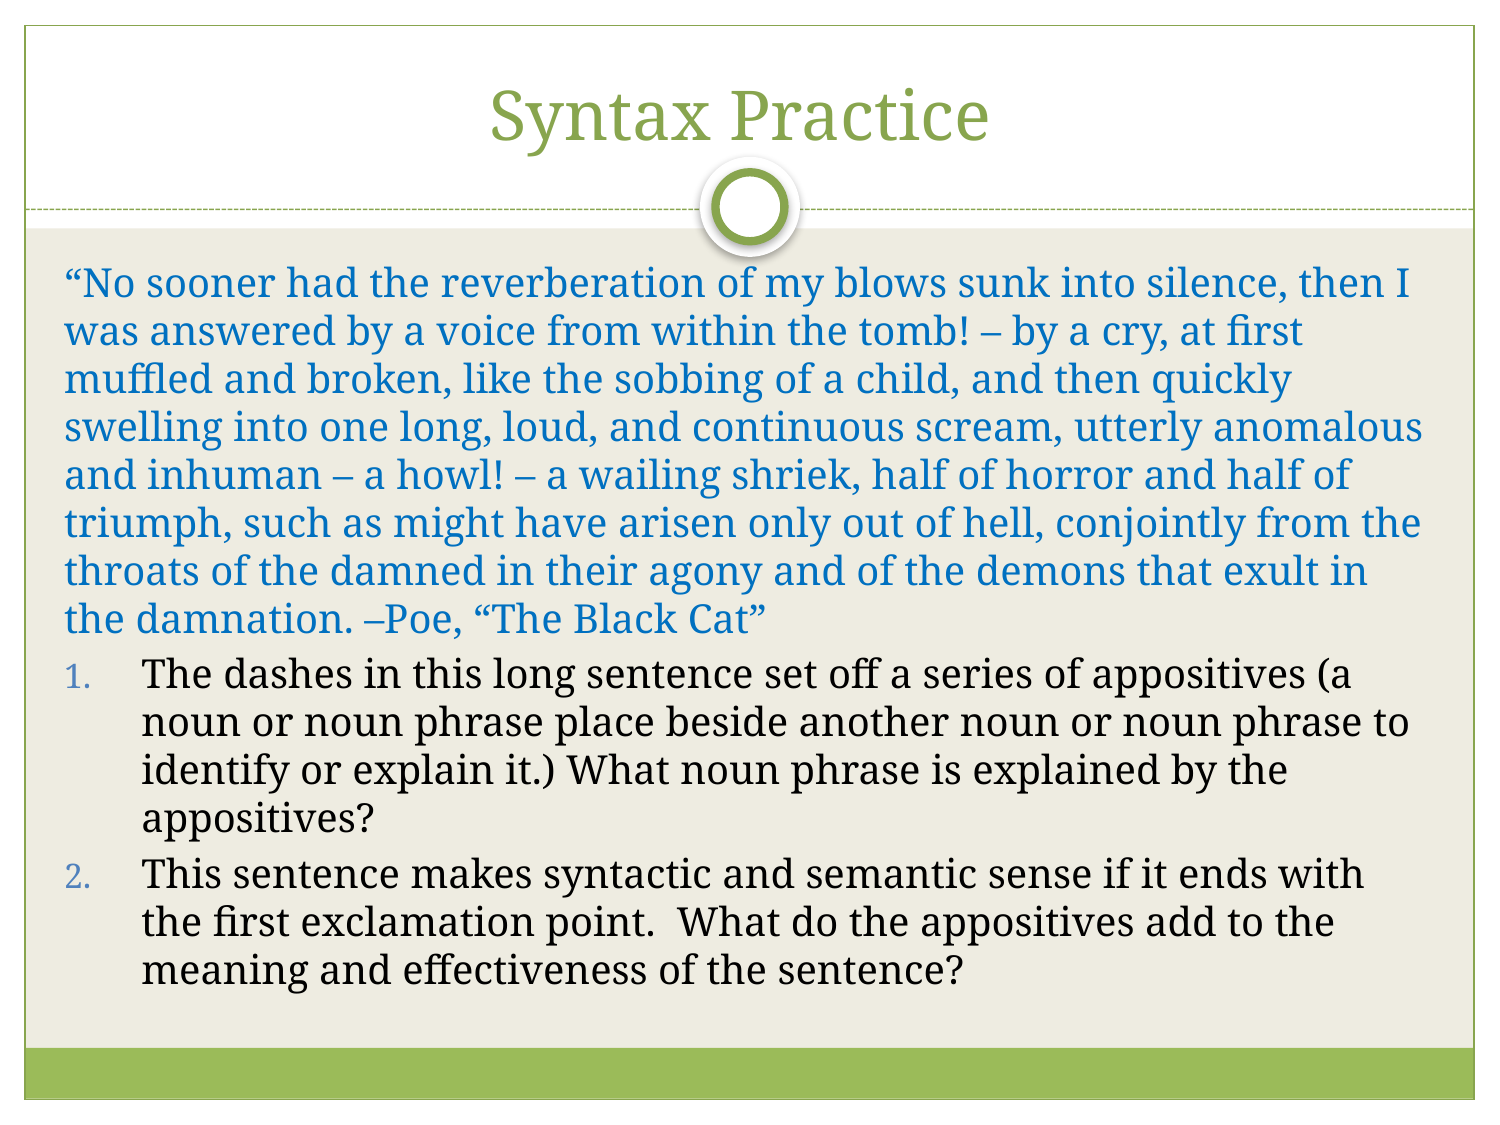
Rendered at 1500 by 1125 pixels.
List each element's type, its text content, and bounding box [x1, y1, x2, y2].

title Syntax Practice [49, 37, 1450, 162]
list “No sooner had the reverberation of my blows sunk into silence, then I was answered by a voice from within the tomb! – by a cry, at first muffled and broken, like the sobbing of a child, and then quickly swelling into one long, loud, and continuous scream, utterly anomalous and inhuman – a howl! – a wailing shriek, half of horror and half of triumph, such as might have arisen only out of hell, conjointly from the throats of the damned in their agony and of the demons that exult in the damnation. –Poe, “The Black Cat” The dashes in this long sentence set off a series of appositives (a noun or noun phrase place beside another noun or noun phrase to identify or explain it.) What noun phrase is explained by the appositives? This sentence makes syntactic and semantic sense if it ends with the first exclamation point. What do the appositives add to the meaning and effectiveness of the sentence? [49, 250, 1445, 1001]
